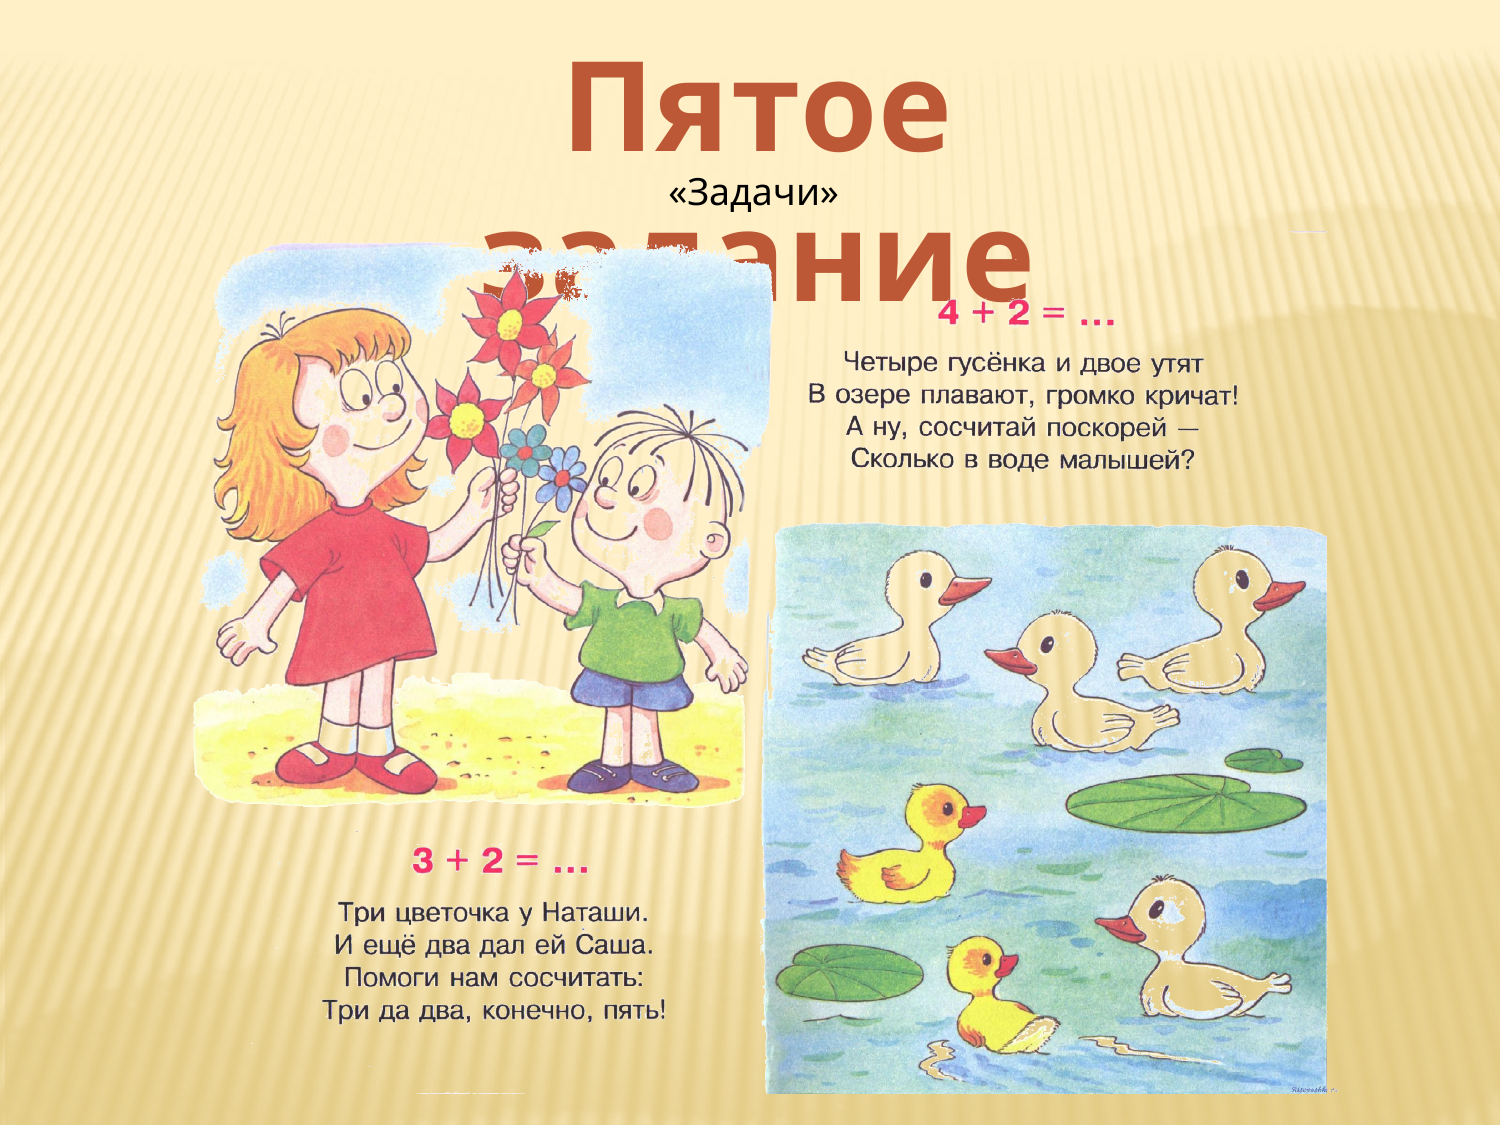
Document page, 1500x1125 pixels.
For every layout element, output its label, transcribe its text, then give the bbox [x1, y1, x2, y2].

text_box «Задачи» [653, 160, 854, 221]
text_box Пятое задание [336, 19, 1180, 229]
picture [165, 231, 1340, 1095]
